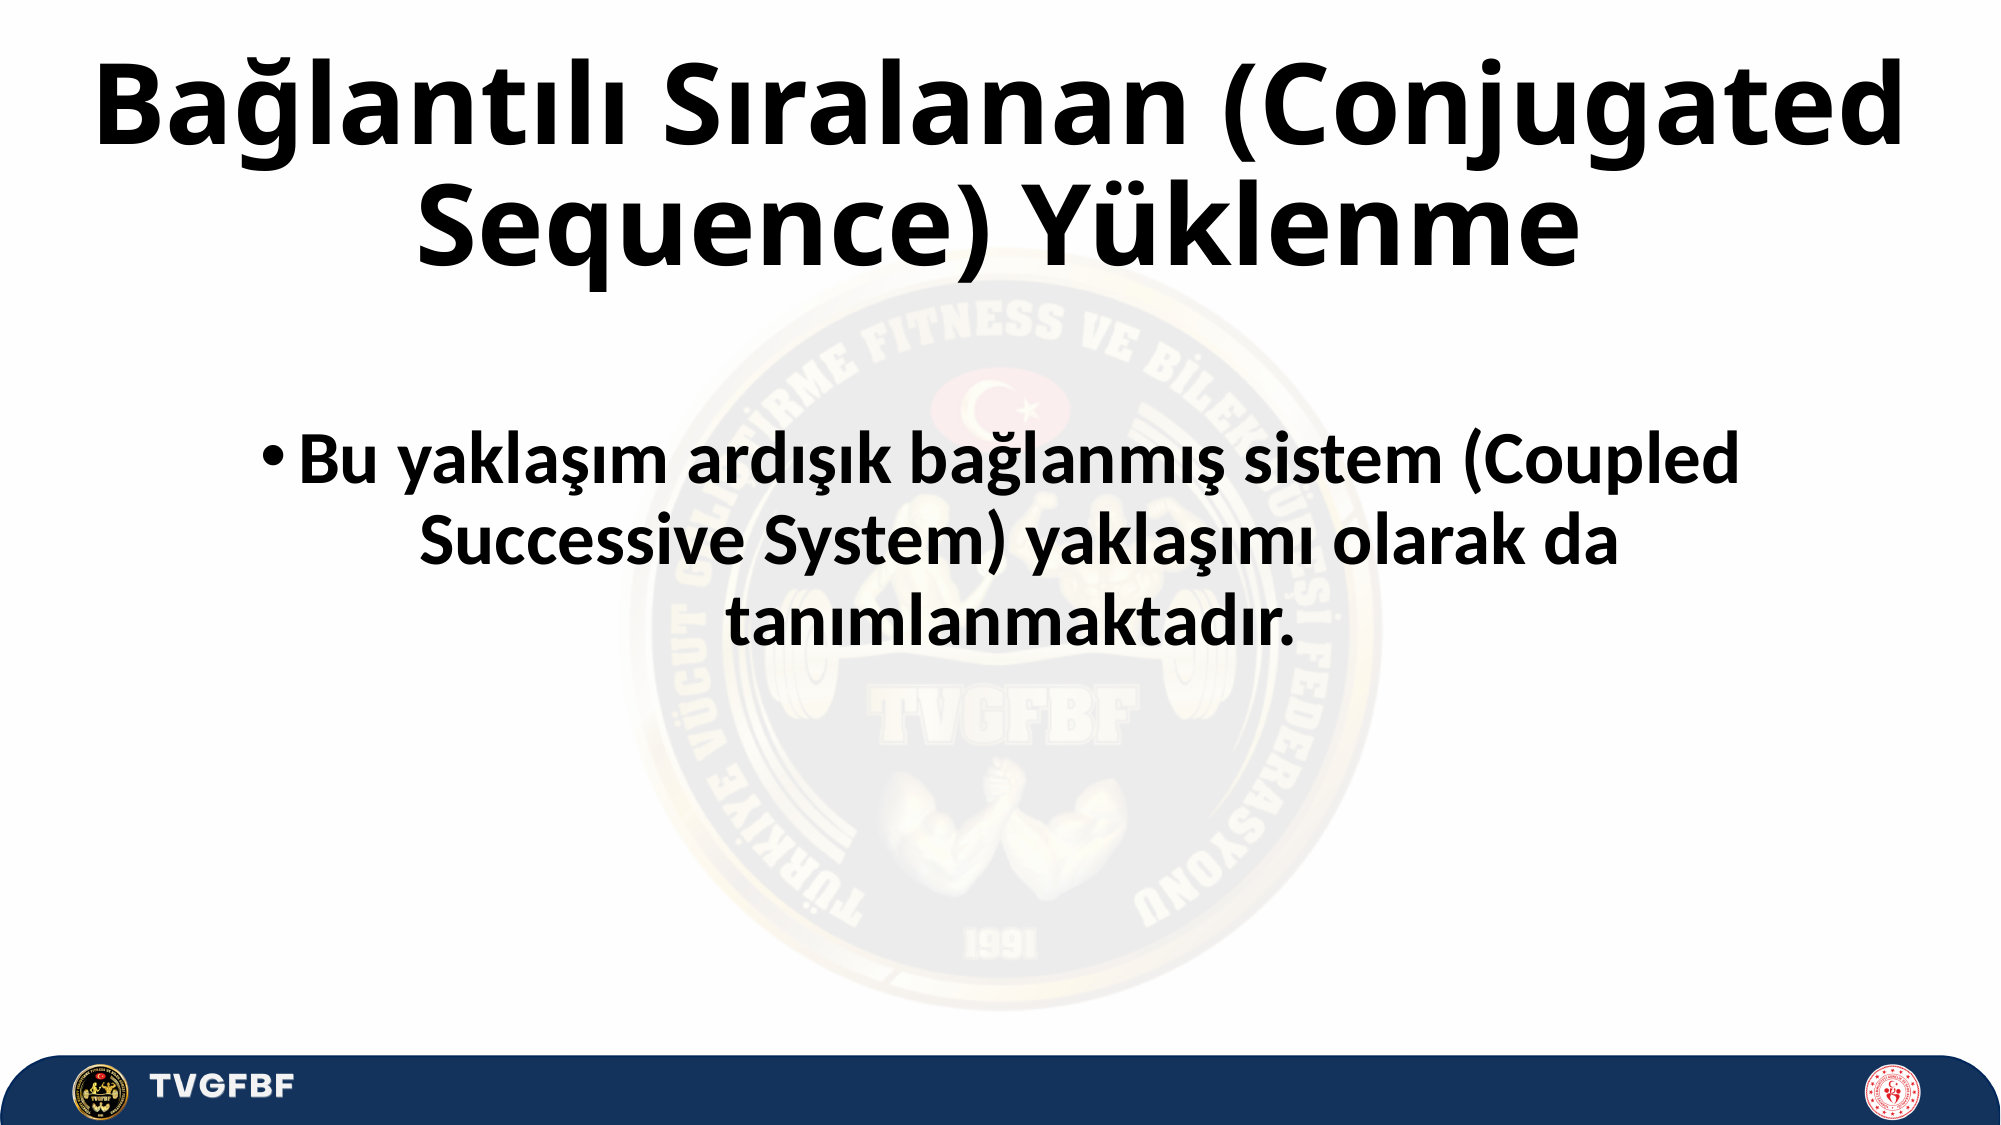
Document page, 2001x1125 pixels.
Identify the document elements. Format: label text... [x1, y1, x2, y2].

picture [0, 0, 2001, 1125]
list Bu yaklaşım ardışık bağlanmış sistem (Coupled Successive System) yaklaşımı olarak da tanımlanmaktadır. [139, 411, 1865, 1125]
title Bağlantılı Sıralanan (Conjugated Sequence) Yüklenme [0, 59, 2000, 278]
